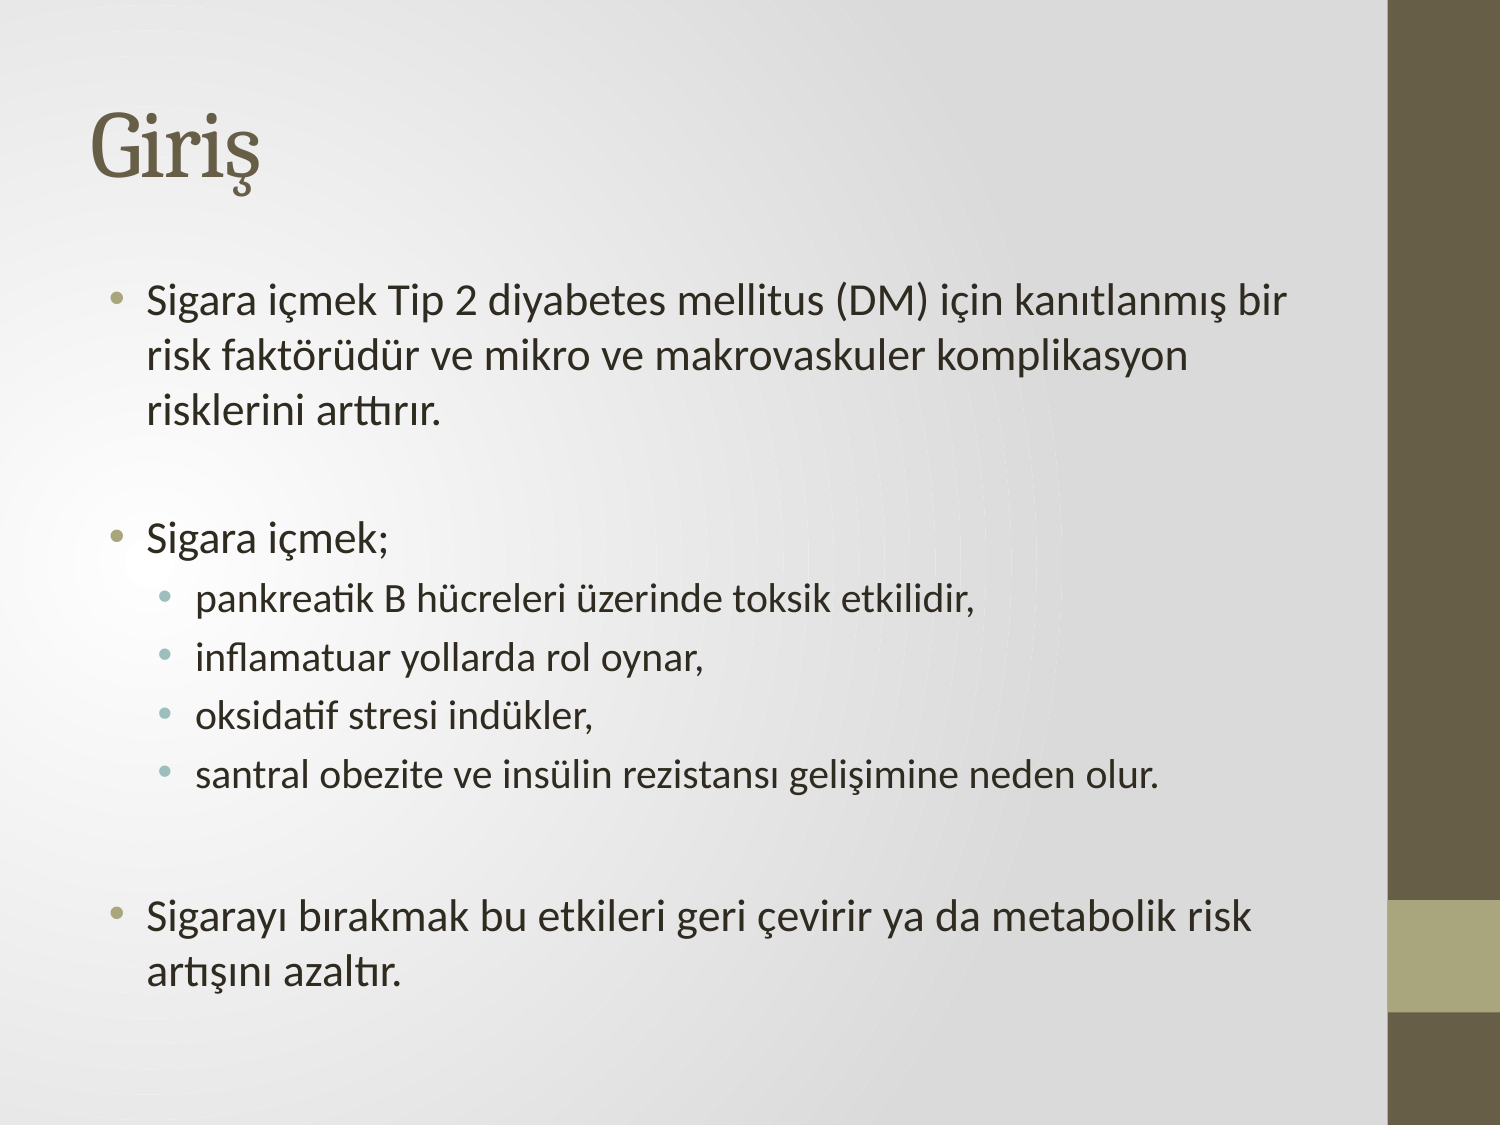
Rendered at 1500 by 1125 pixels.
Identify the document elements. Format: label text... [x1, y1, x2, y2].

title Giriş [75, 45, 1325, 233]
list Sigara içmek Tip 2 diyabetes mellitus (DM) için kanıtlanmış bir risk faktörüdür ve mikro ve makrovaskuler komplikasyon risklerini arttırır. Sigara içmek; pankreatik B hücreleri üzerinde toksik etkilidir, inflamatuar yollarda rol oynar, oksidatif stresi indükler, santral obezite ve insülin rezistansı gelişimine neden olur. Sigarayı bırakmak bu etkileri geri çevirir ya da metabolik risk artışını azaltır. [75, 262, 1325, 1050]
